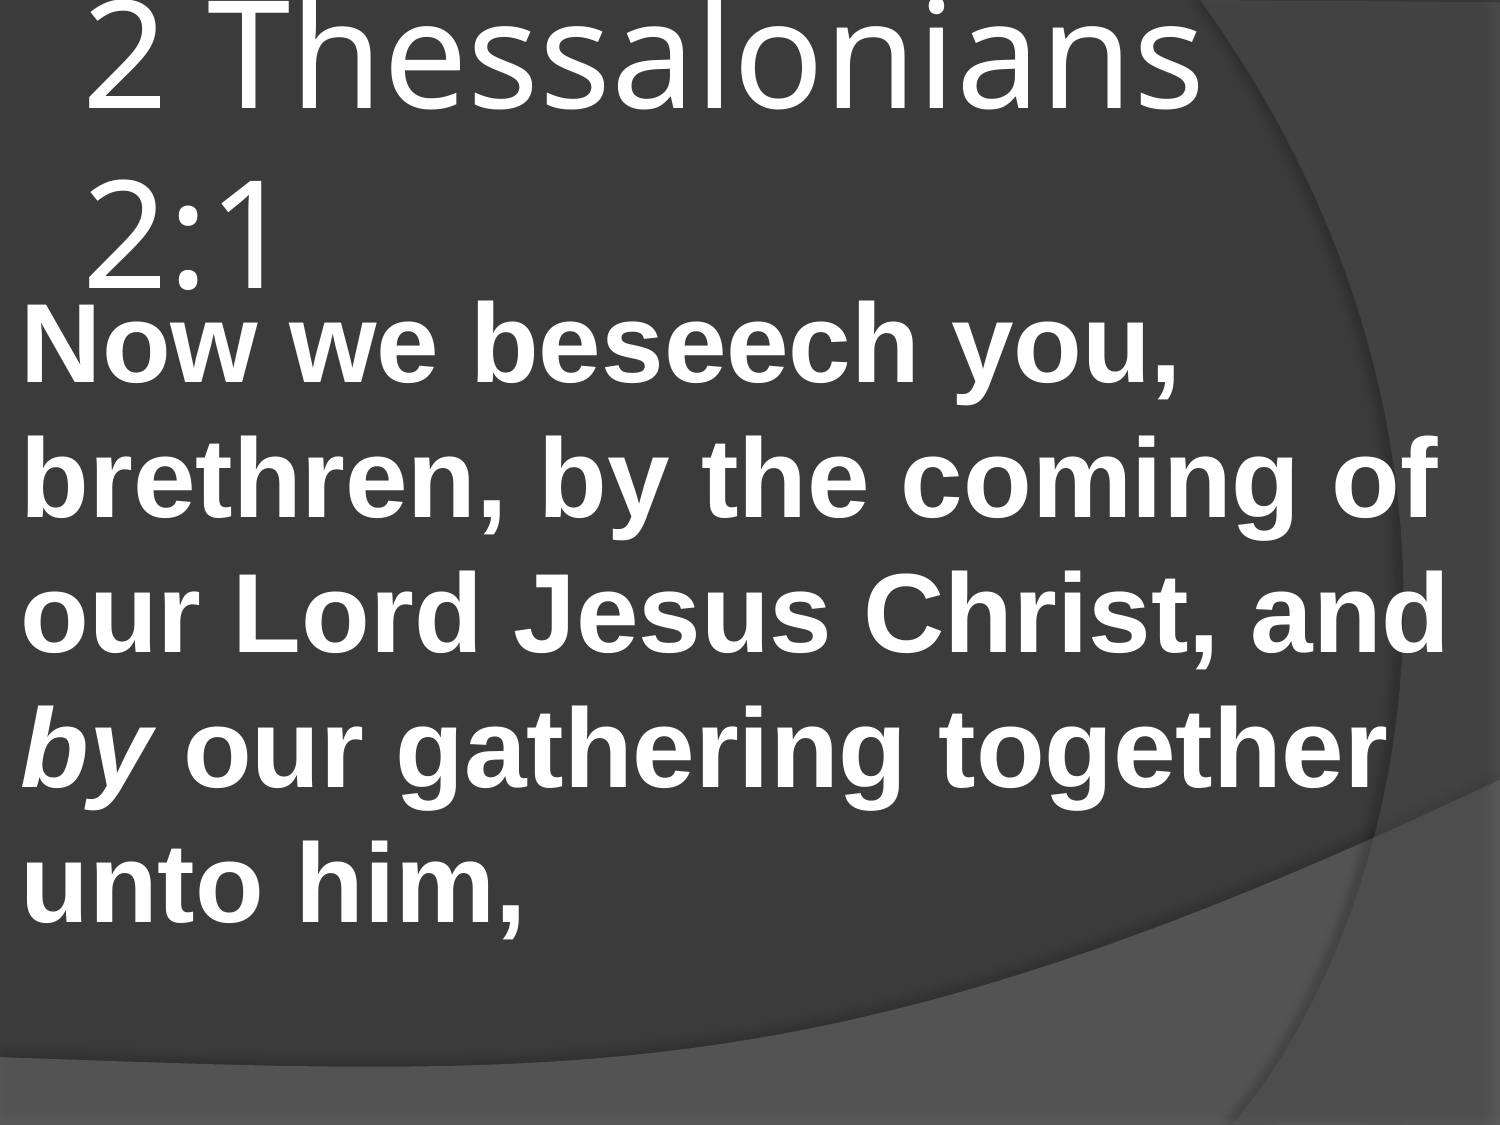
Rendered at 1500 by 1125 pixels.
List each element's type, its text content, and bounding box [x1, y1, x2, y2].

title 2 Thessalonians 2:1 [75, 45, 1438, 233]
list Now we beseech you, brethren, by the coming of our Lord Jesus Christ, and by our gathering together unto him, [0, 262, 1488, 1125]
